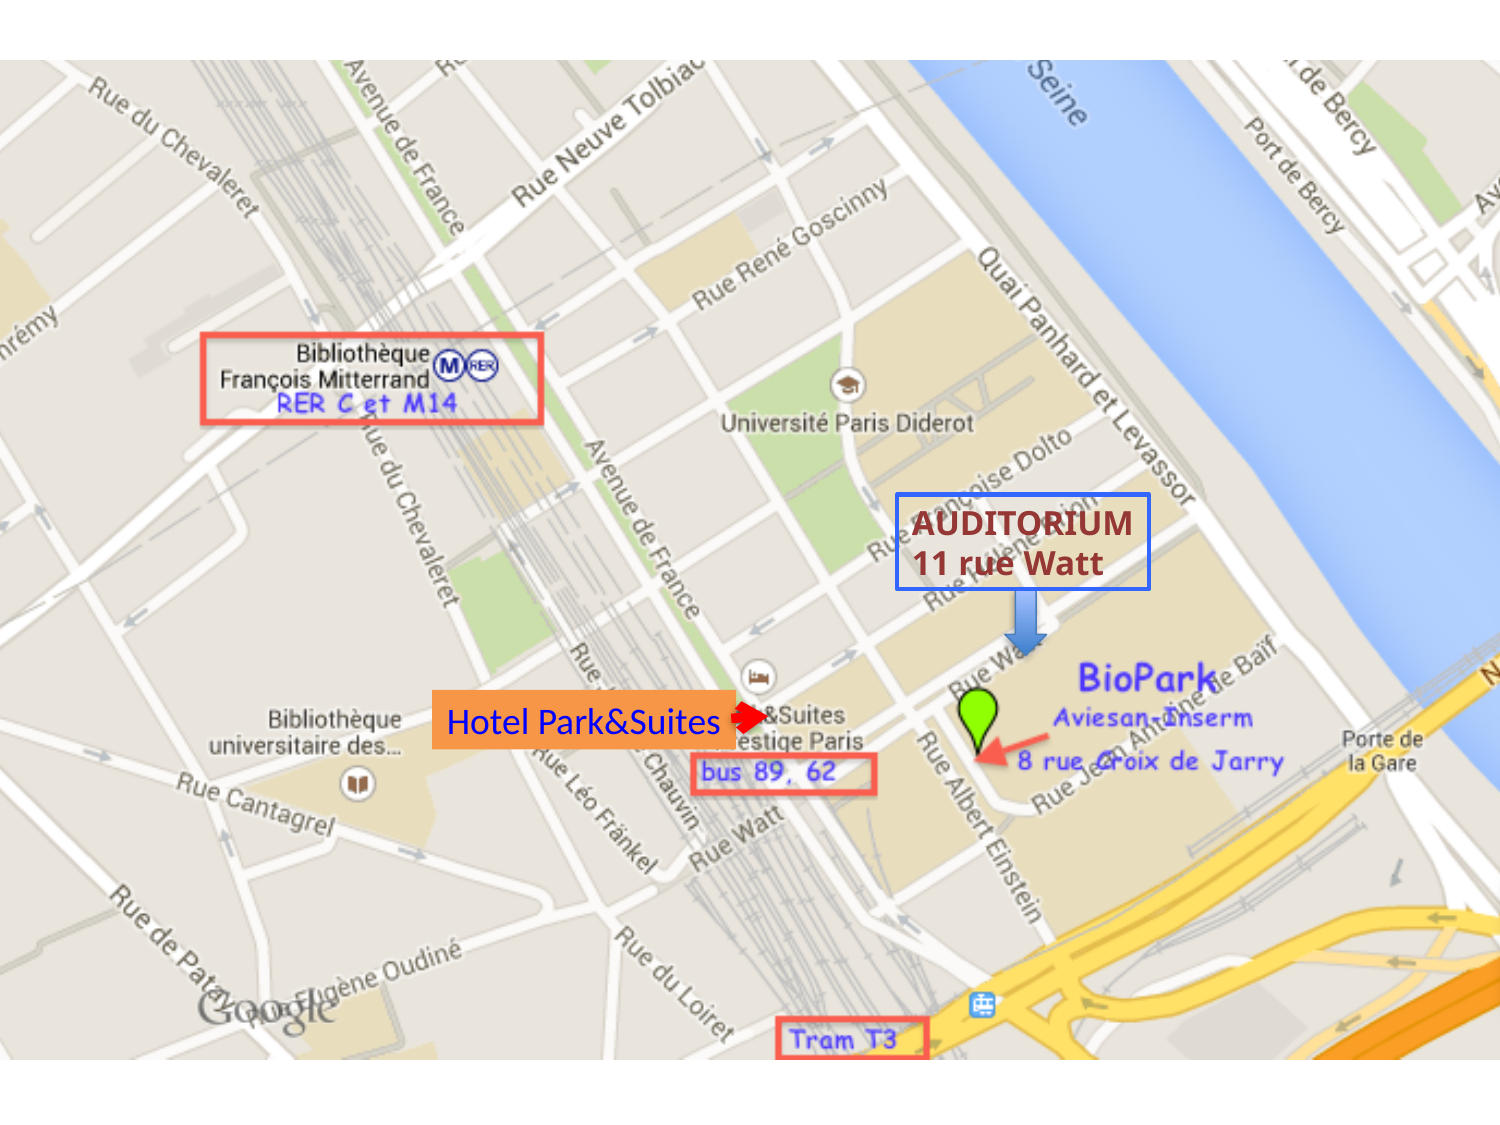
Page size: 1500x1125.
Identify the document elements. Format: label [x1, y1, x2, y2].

text_box [0, 59, 1500, 1061]
